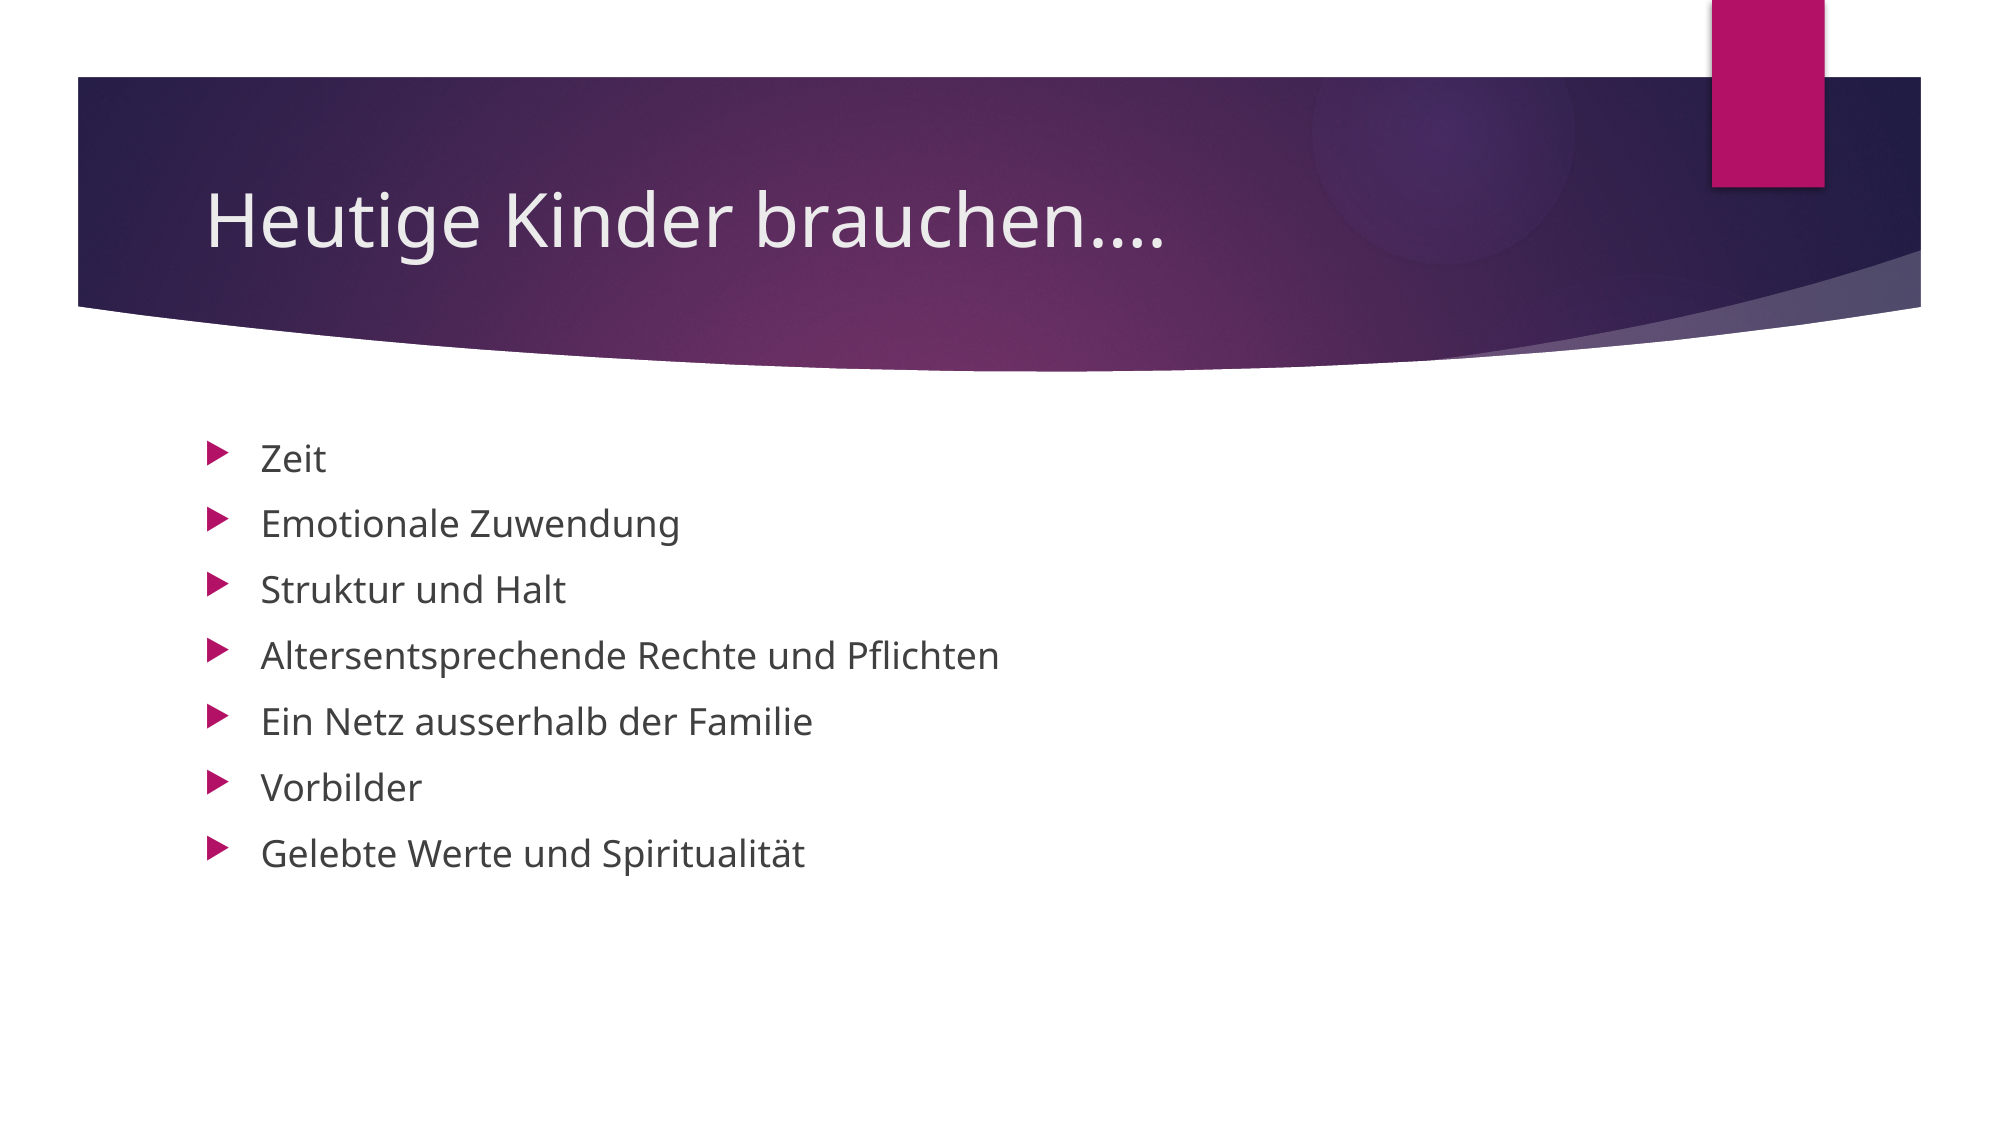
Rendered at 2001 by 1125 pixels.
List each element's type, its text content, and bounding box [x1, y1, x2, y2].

list Zeit Emotionale Zuwendung Struktur und Halt Altersentsprechende Rechte und Pflichten Ein Netz ausserhalb der Familie Vorbilder Gelebte Werte und Spiritualität [189, 427, 1638, 988]
title Heutige Kinder brauchen…. [189, 159, 1627, 276]
